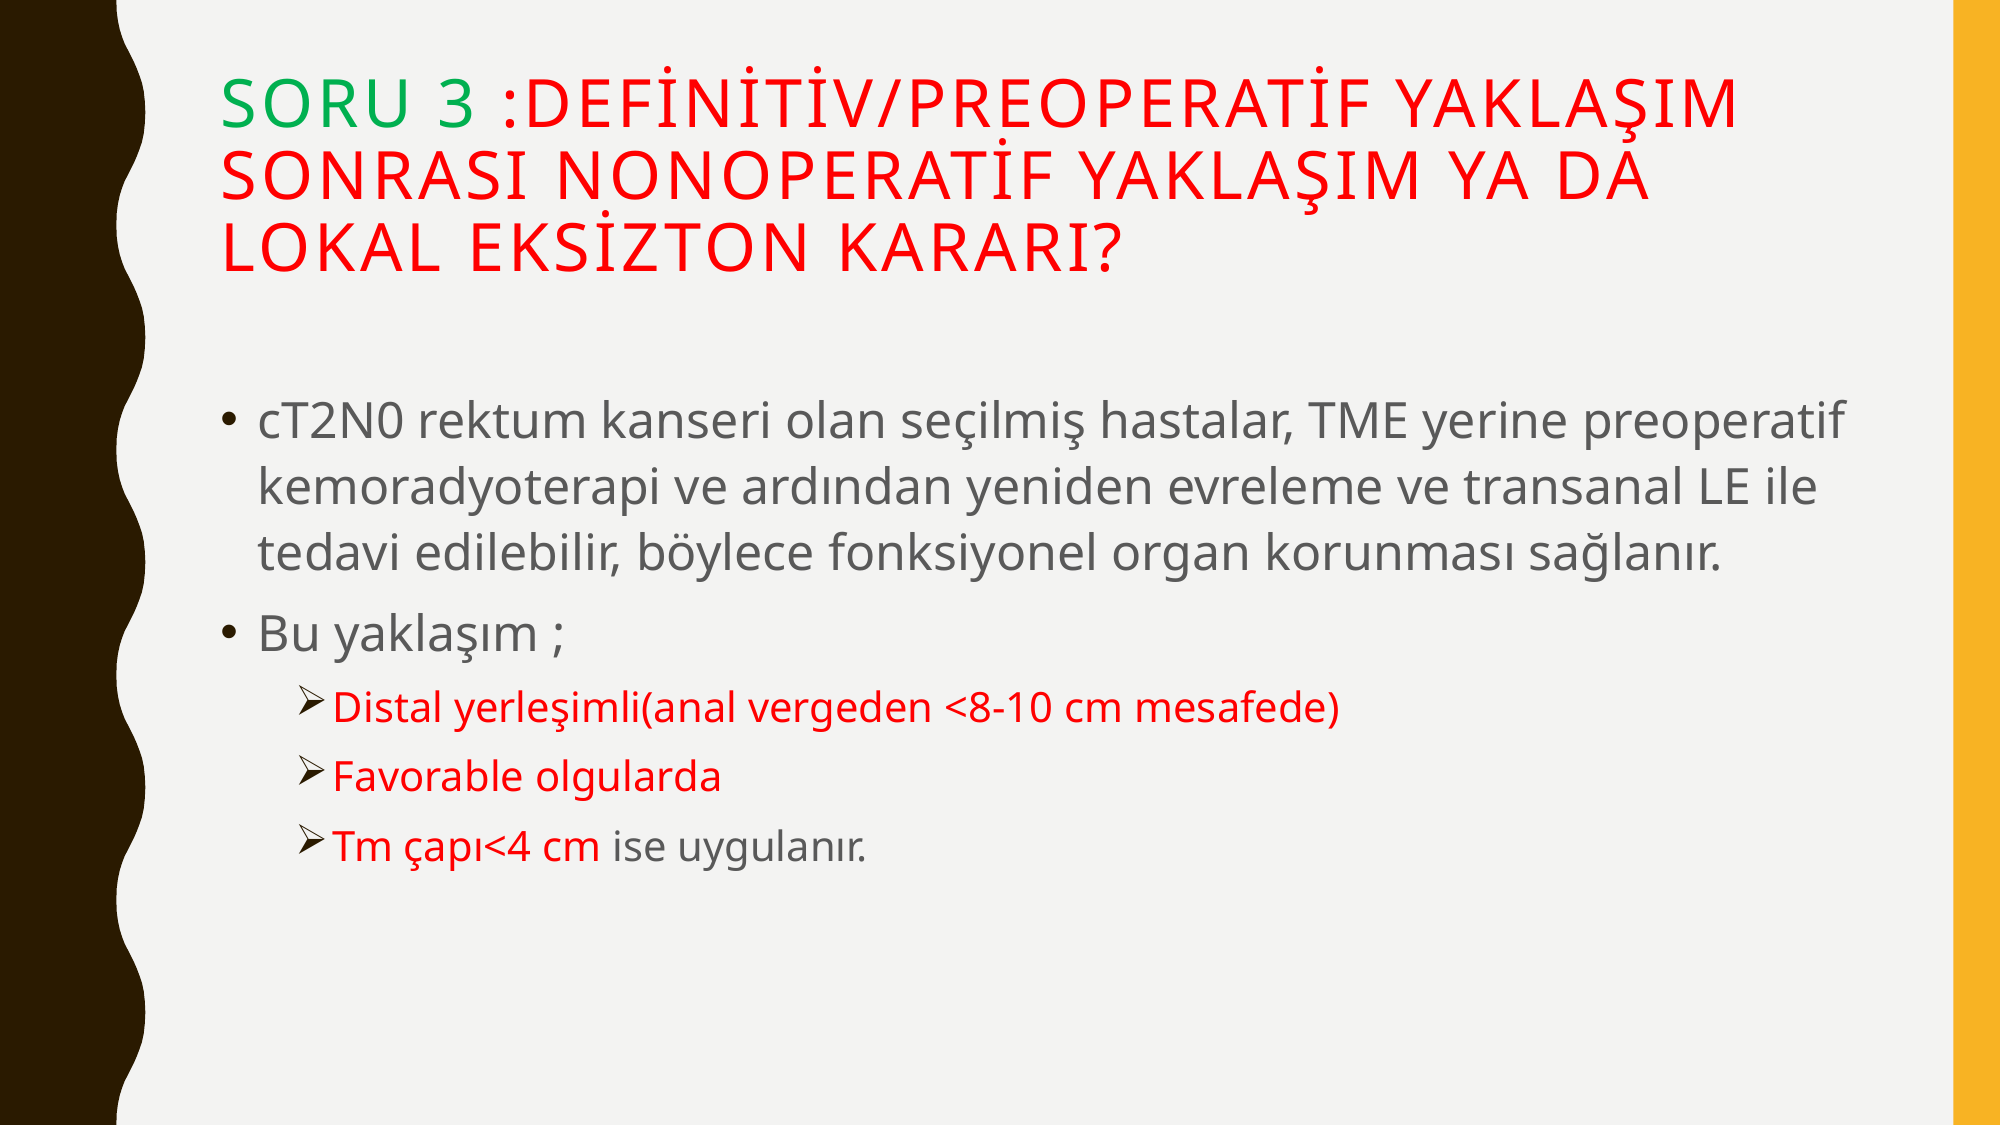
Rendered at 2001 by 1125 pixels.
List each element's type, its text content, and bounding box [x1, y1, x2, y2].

title SORU 3 :DEFİNİTİV/PREOPERATİF YAKLAŞIM SONRASI NONOPERATİF YAKLAŞIM YA DA LOKAL EKSİZTON KARARI? [205, 62, 1875, 308]
list cT2N0 rektum kanseri olan seçilmiş hastalar, TME yerine preoperatif kemoradyoterapi ve ardından yeniden evreleme ve transanal LE ile tedavi edilebilir, böylece fonksiyonel organ korunması sağlanır. Bu yaklaşım ; Distal yerleşimli(anal vergeden <8-10 cm mesafede) Favorable olgularda Tm çapı<4 cm ise uygulanır. [205, 375, 1875, 965]
